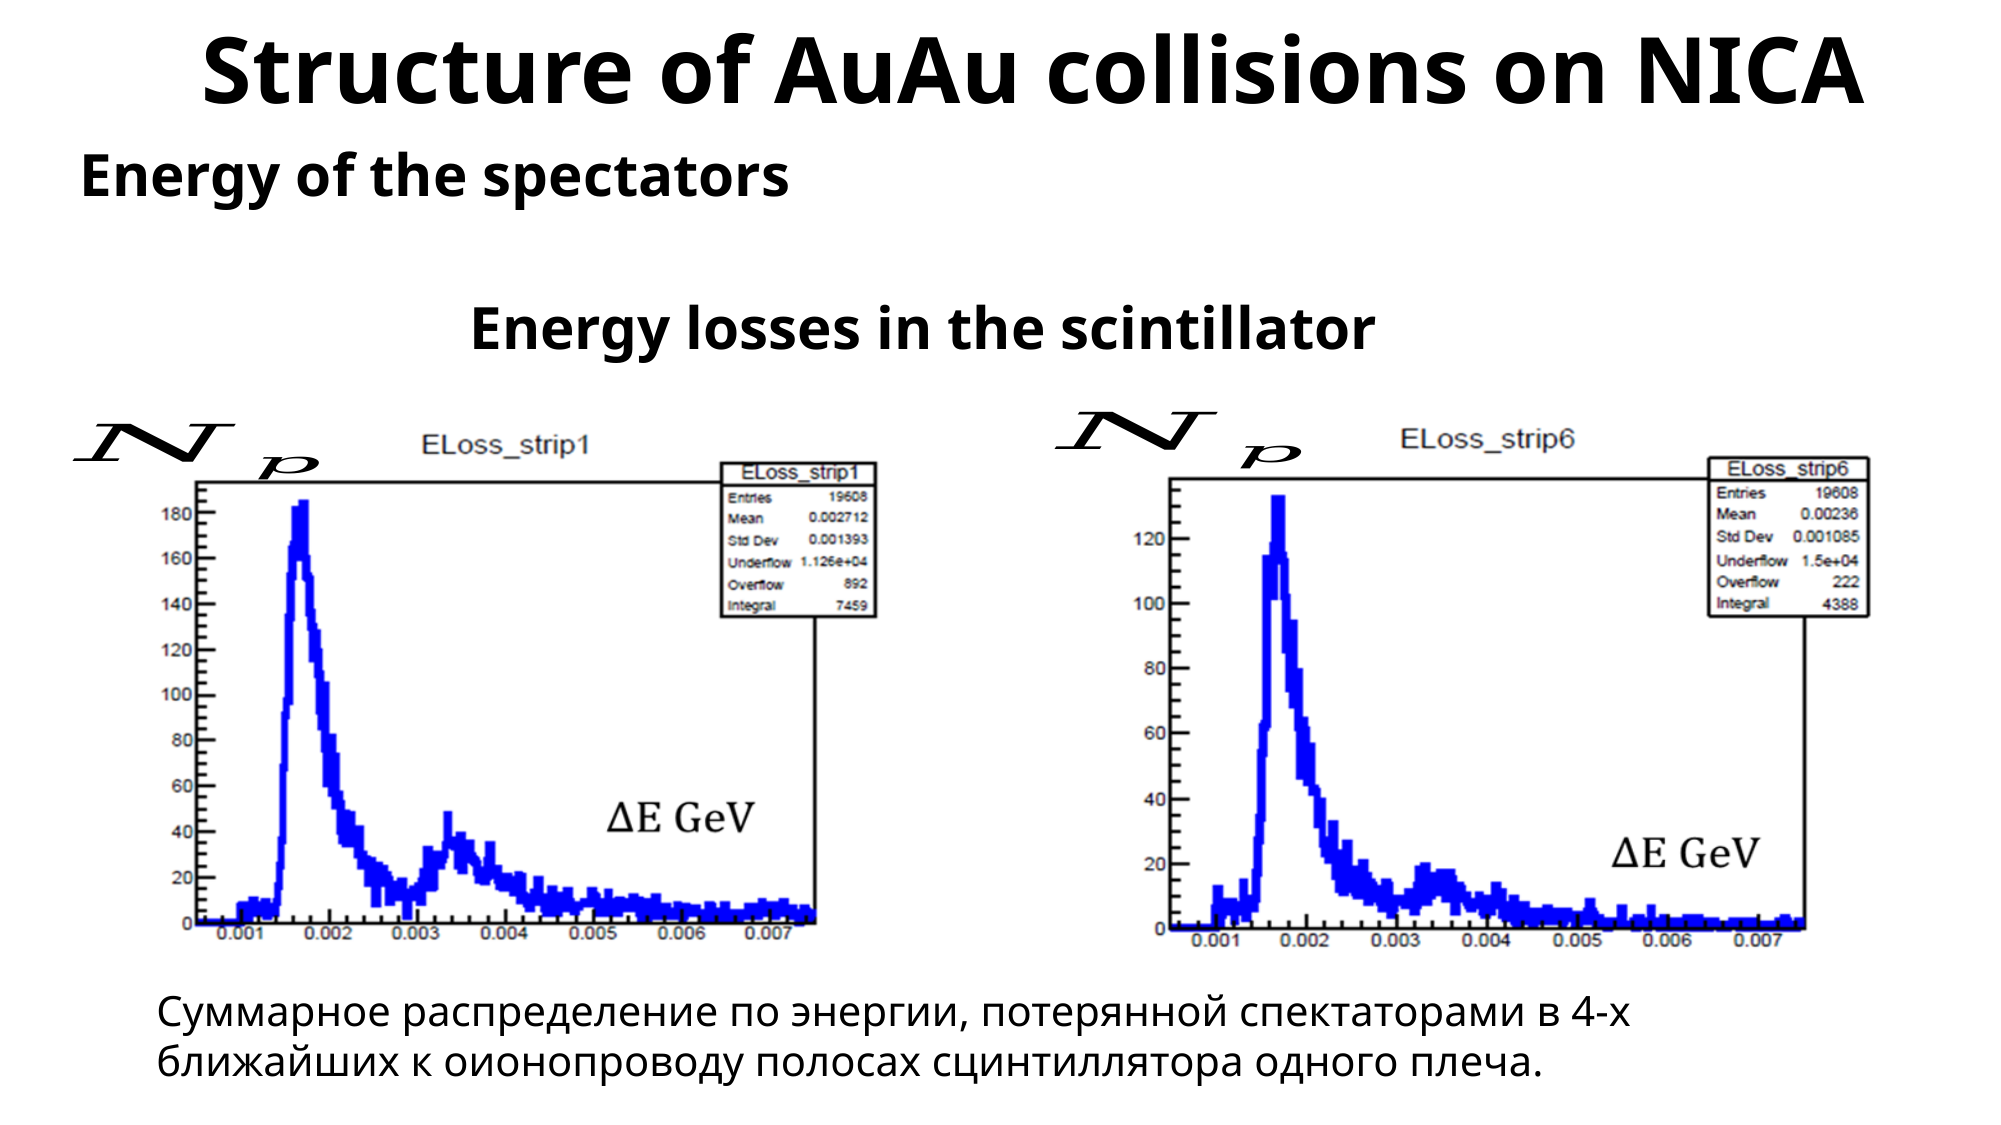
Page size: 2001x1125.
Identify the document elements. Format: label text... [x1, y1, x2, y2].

title Structure of AuAu collisions on NICA [136, 0, 1932, 131]
text_box Суммарное распределение по энергии, потерянной спектаторами в 4-х ближайших к оионопроводу полосах сцинтиллятора одного плеча. [141, 976, 1872, 1092]
picture [149, 419, 891, 974]
picture [1110, 419, 1873, 974]
